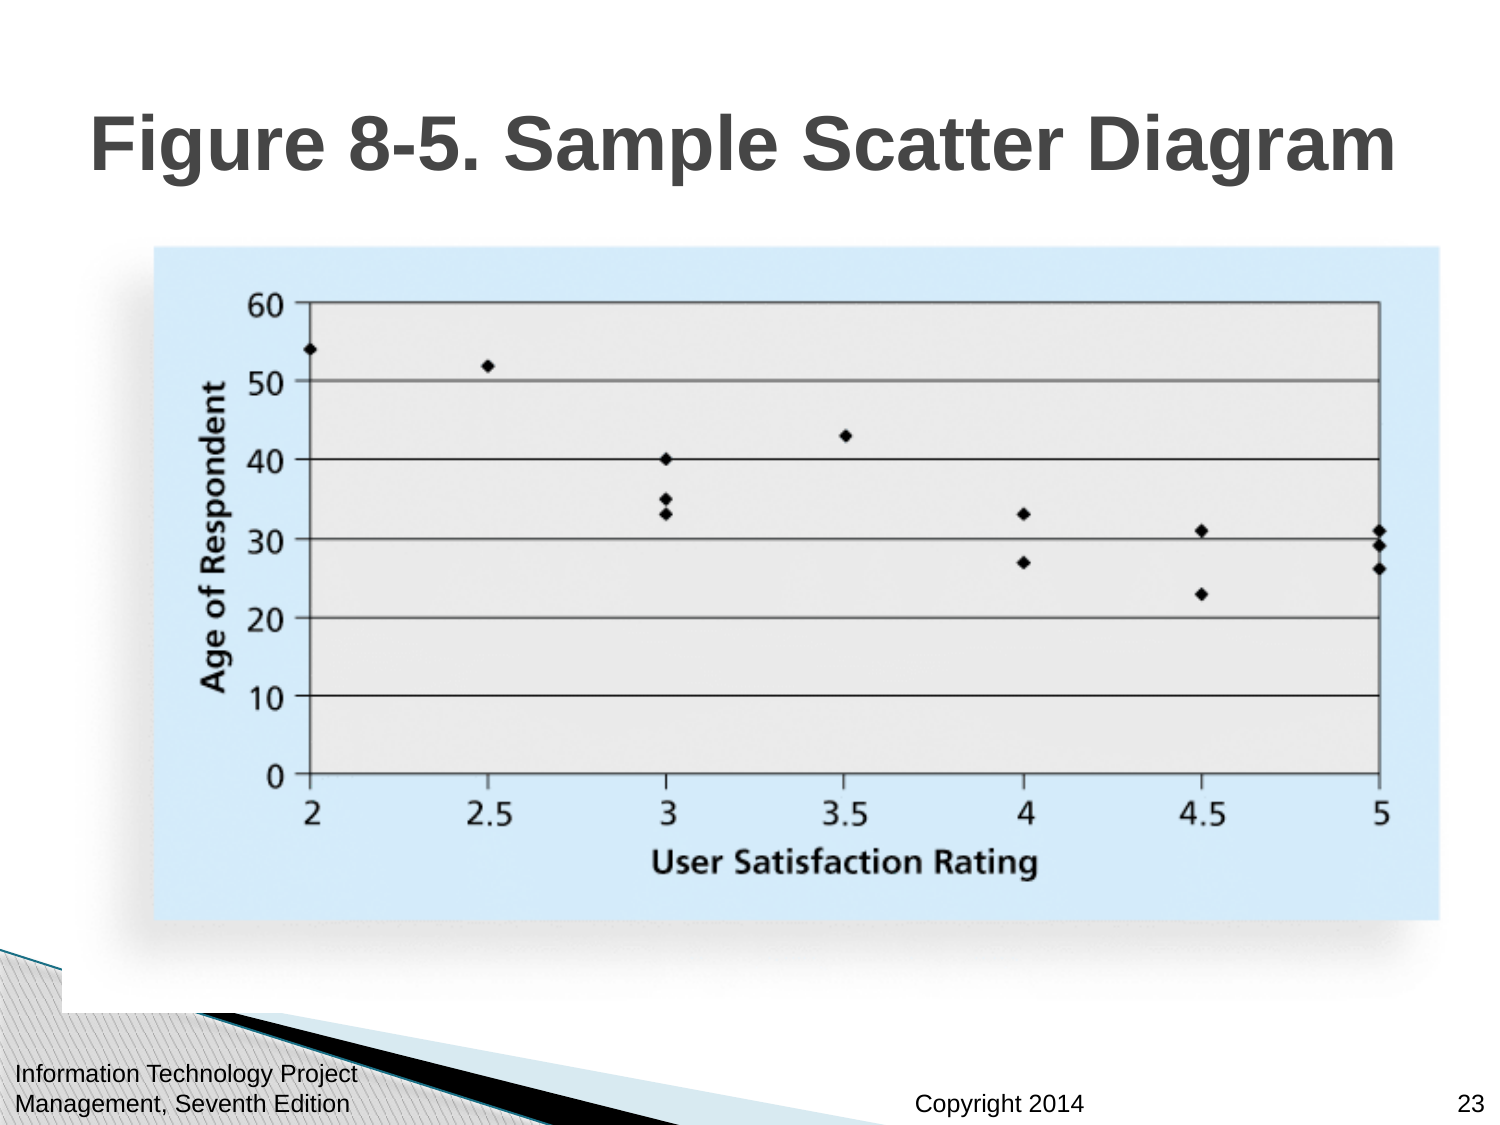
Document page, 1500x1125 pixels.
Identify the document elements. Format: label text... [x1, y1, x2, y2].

picture [62, 224, 1463, 1013]
title Figure 8-5. Sample Scatter Diagram [75, 45, 1425, 224]
slide_number 23 [1408, 1065, 1500, 1125]
footer Information Technology Project Management, Seventh Edition [0, 1065, 425, 1125]
